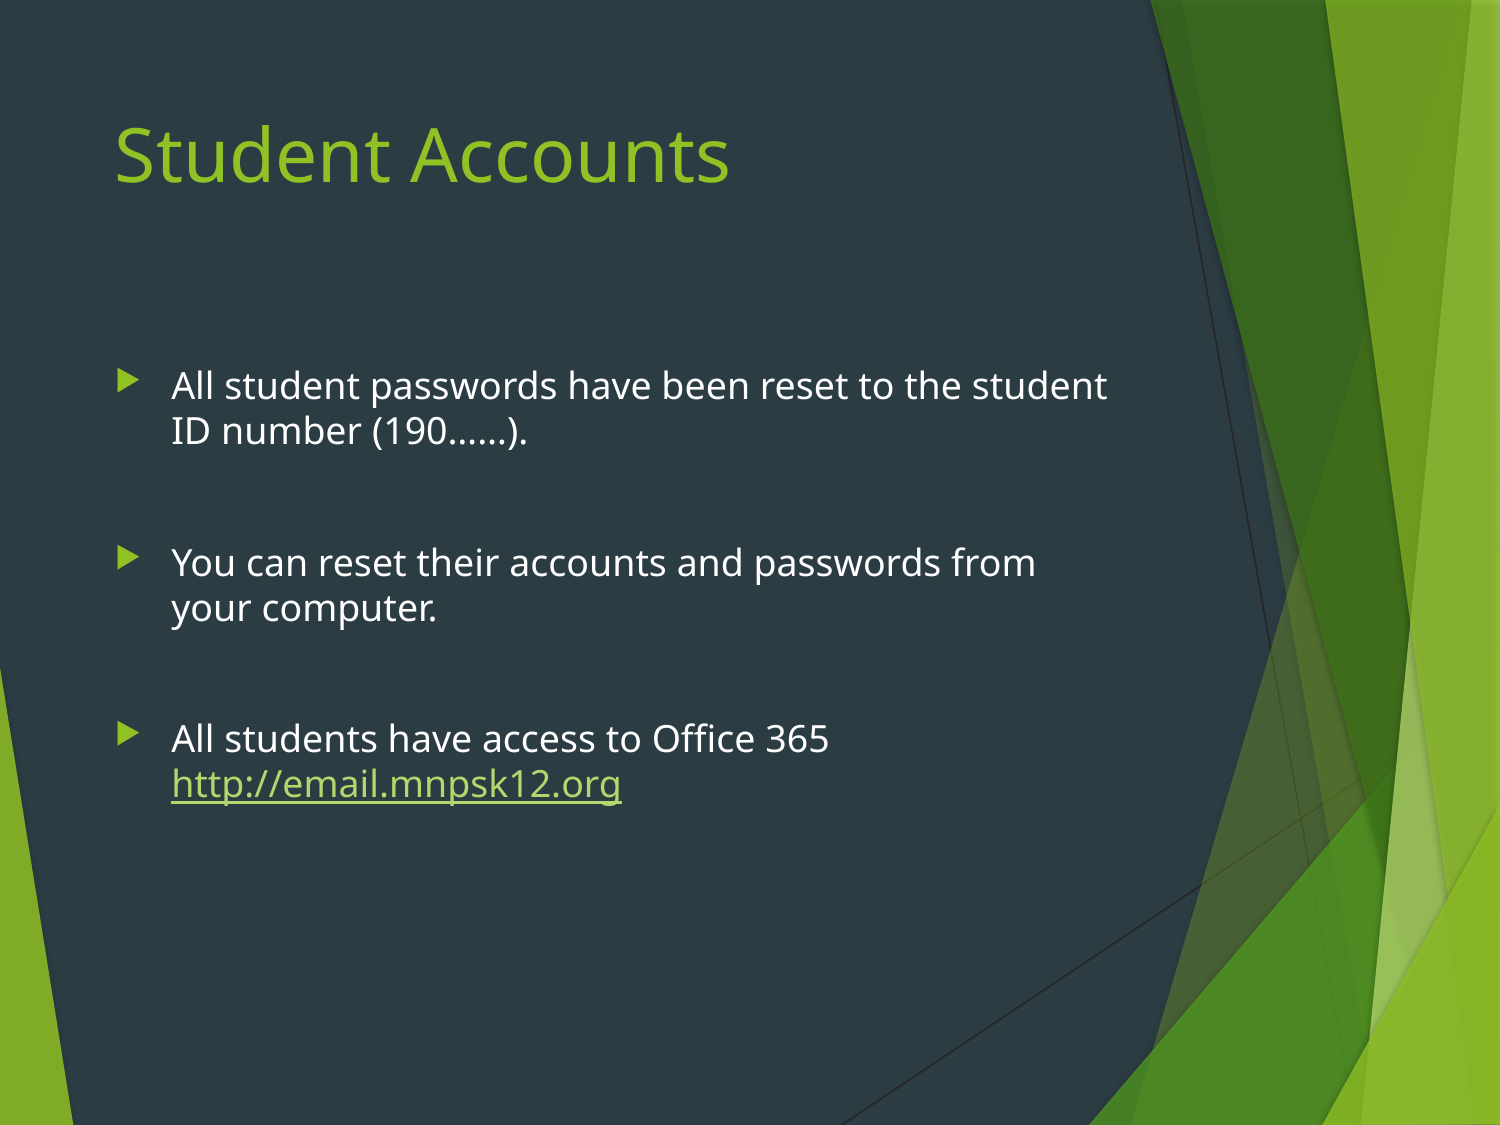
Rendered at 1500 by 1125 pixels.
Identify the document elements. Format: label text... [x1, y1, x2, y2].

list All student passwords have been reset to the student ID number (190……). You can reset their accounts and passwords from your computer. All students have access to Office 365 http://email.mnpsk12.org [99, 354, 1142, 992]
title Student Accounts [99, 99, 1142, 317]
